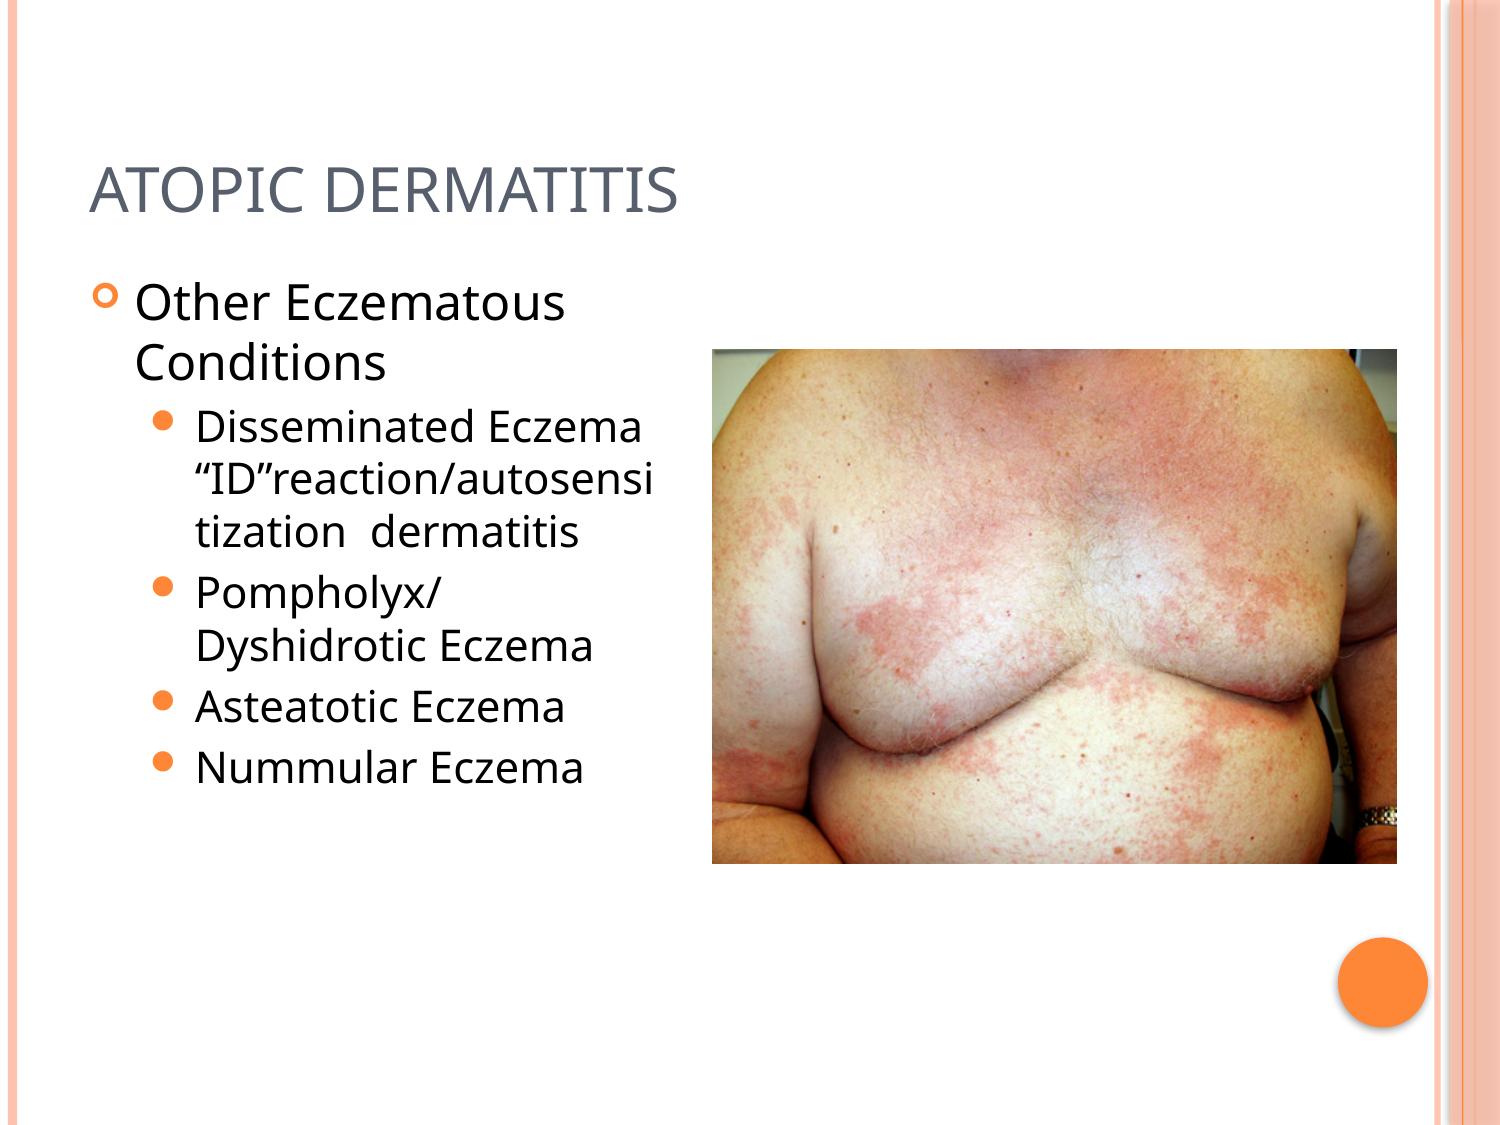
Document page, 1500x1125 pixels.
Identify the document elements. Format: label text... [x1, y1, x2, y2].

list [711, 349, 1397, 864]
list Other Eczematous Conditions Disseminated Eczema “ID”reaction/autosensitization dermatitis Pompholyx/ Dyshidrotic Eczema Asteatotic Eczema Nummular Eczema [75, 262, 675, 1013]
title Atopic Dermatitis [75, 45, 1300, 233]
